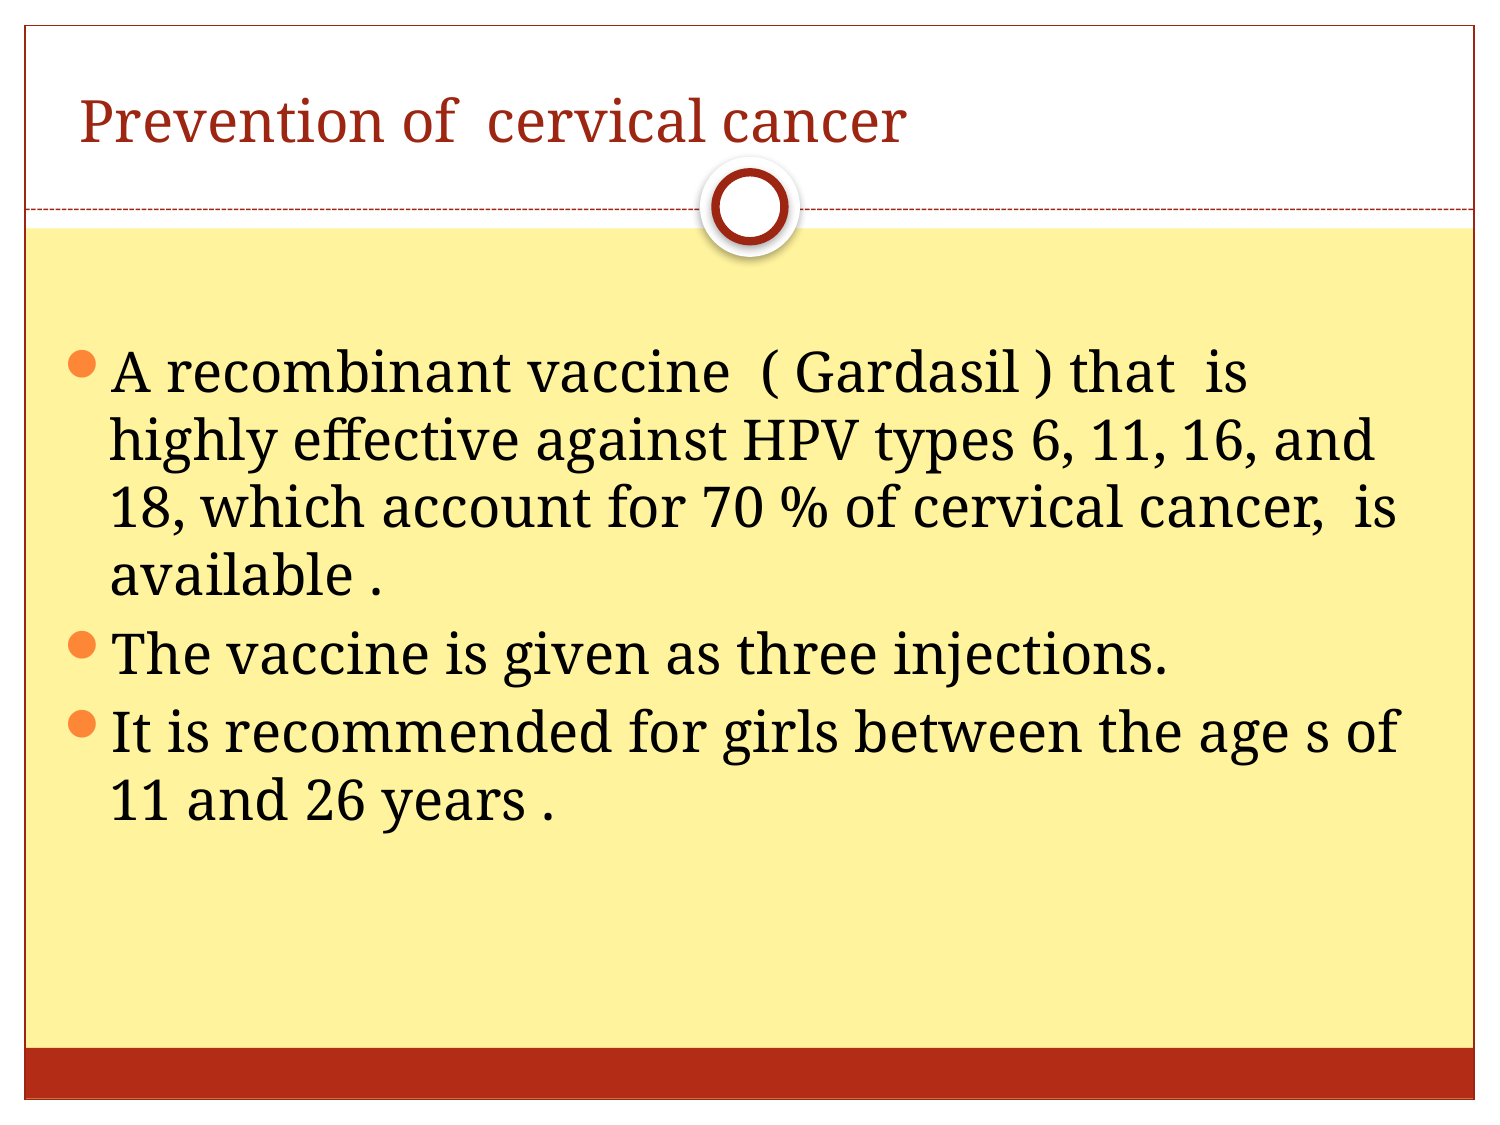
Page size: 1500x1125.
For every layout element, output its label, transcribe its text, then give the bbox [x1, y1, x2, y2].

list A recombinant vaccine ( Gardasil ) that is highly effective against HPV types 6, 11, 16, and 18, which account for 70 % of cervical cancer, is available . The vaccine is given as three injections. It is recommended for girls between the age s of 11 and 26 years . [49, 250, 1445, 1001]
title Prevention of cervical cancer [49, 37, 1450, 162]
